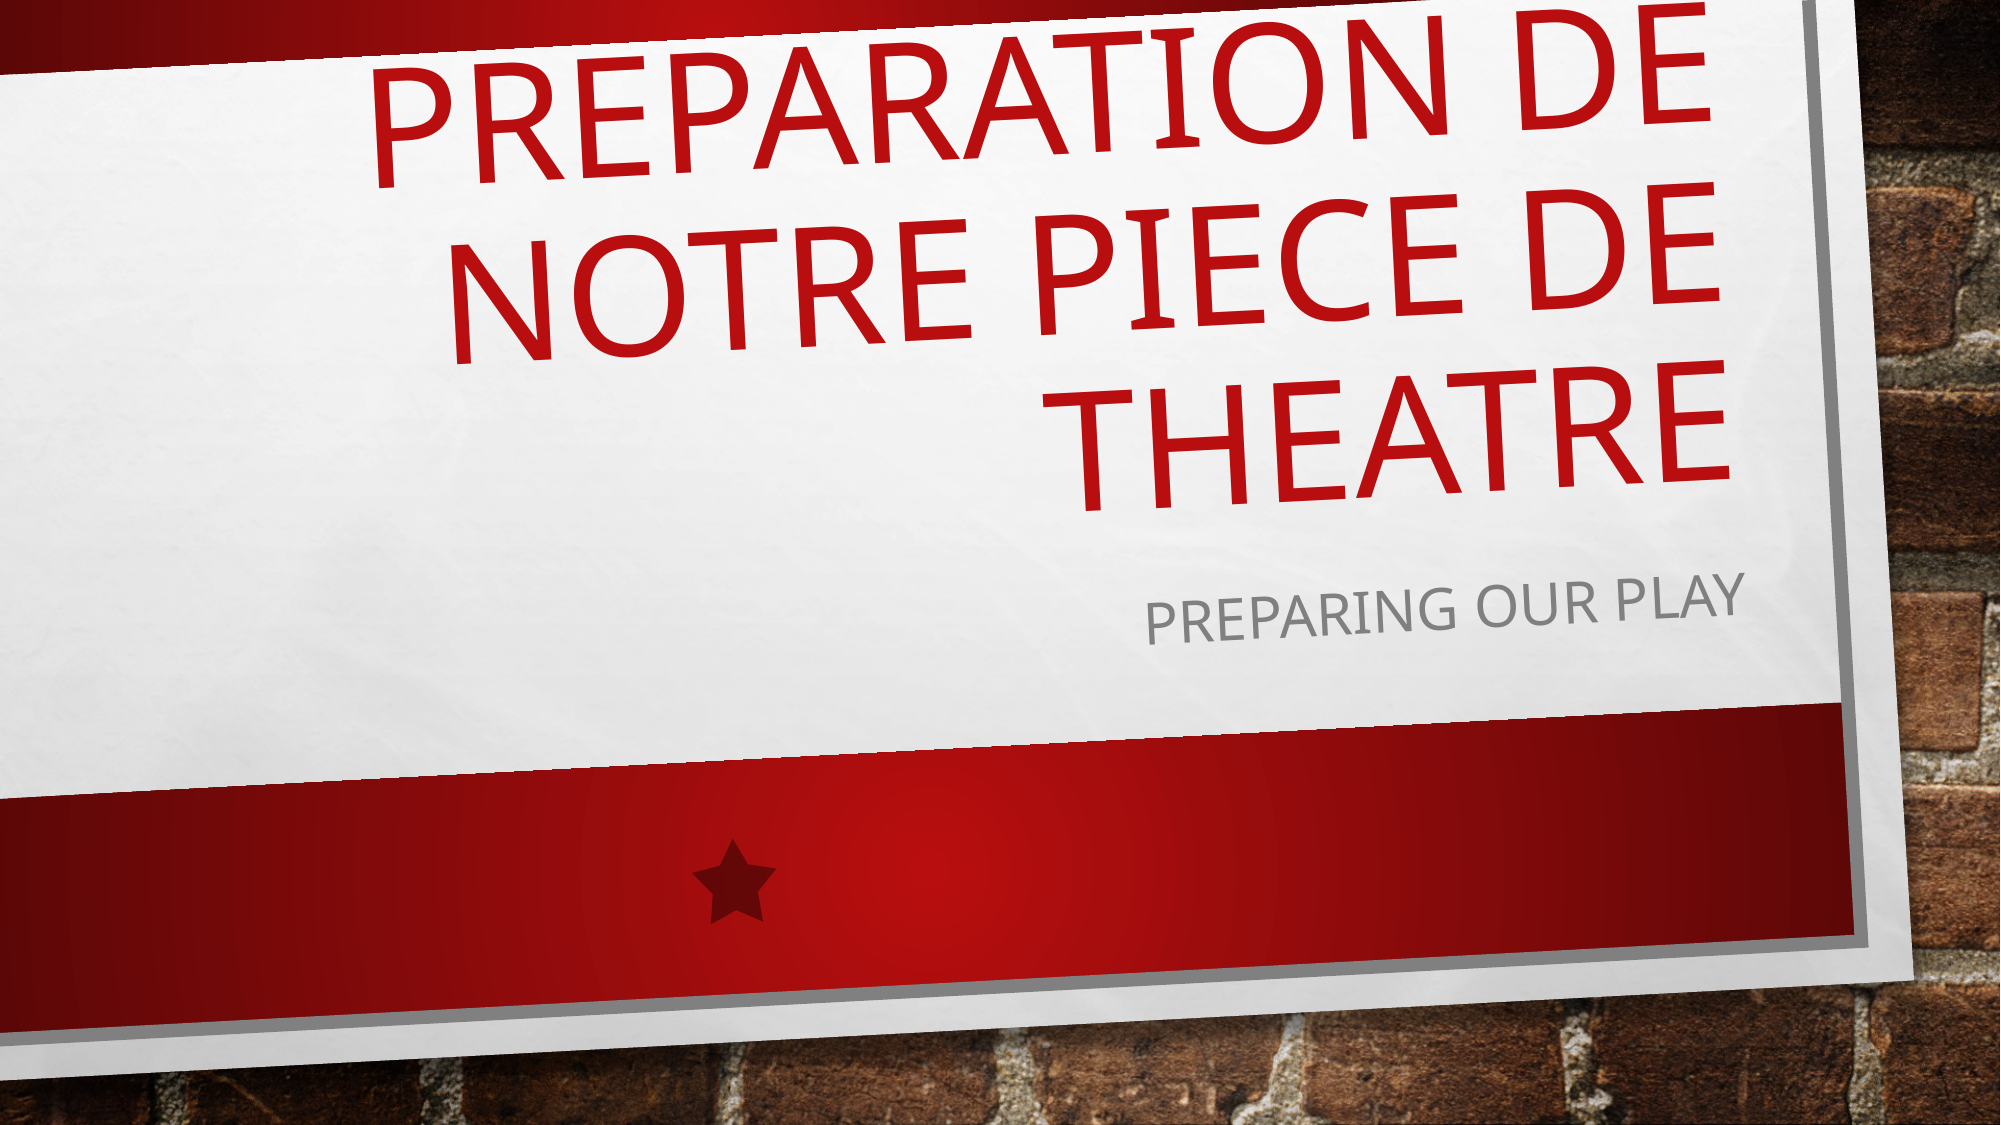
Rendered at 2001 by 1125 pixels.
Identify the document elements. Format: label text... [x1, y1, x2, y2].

title Preparation de notre piece de theatre [135, 67, 1758, 605]
subtitle Preparing our play [159, 533, 1763, 708]
picture [0, 0, 2000, 1125]
